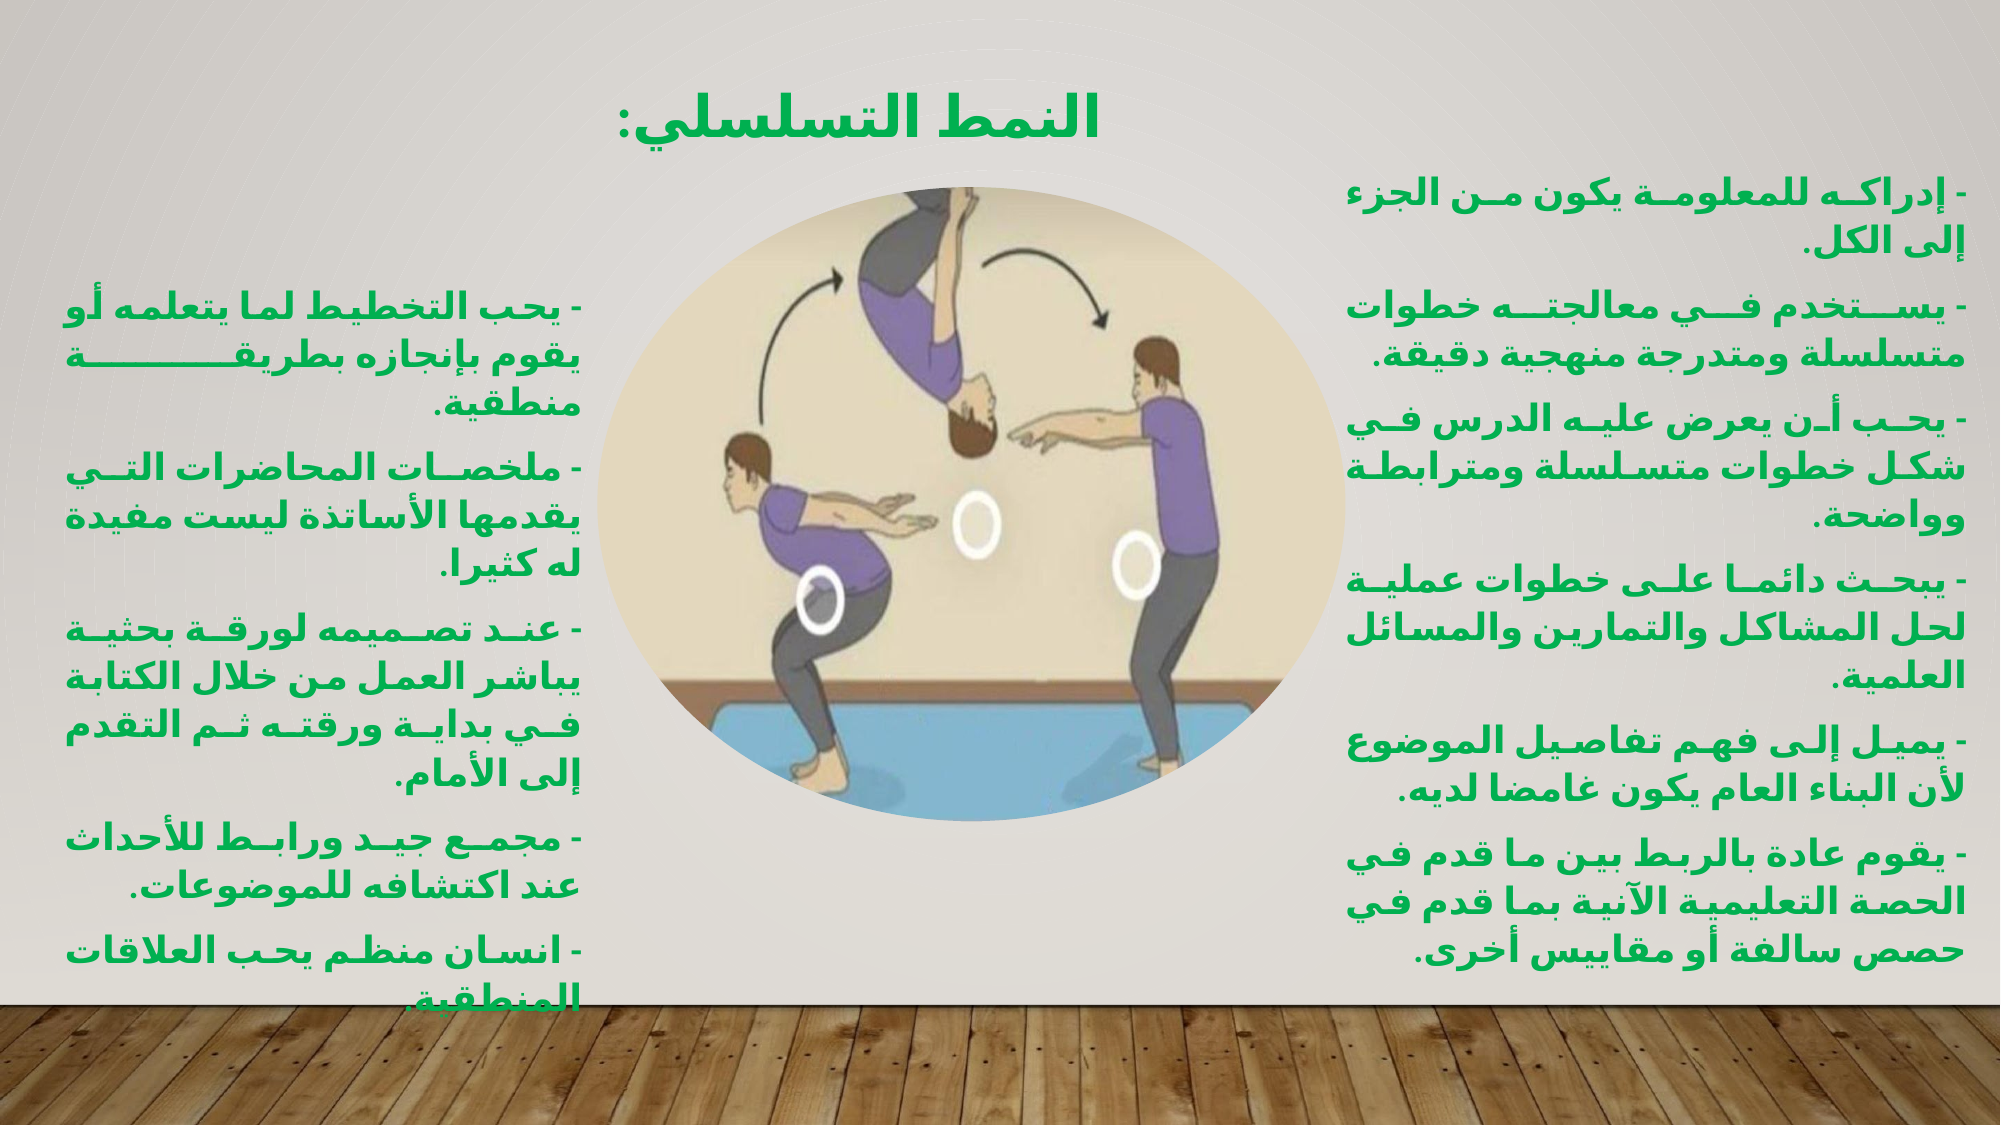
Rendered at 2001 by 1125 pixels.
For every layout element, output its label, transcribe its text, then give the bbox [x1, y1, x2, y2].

text_box - يحب التخطيط لما يتعلمه أو يقوم بإنجازه بطريقة منطقية. - ملخصات المحاضرات التي يقدمها الأساتذة ليست مفيدة له كثيرا. - عند تصميمه لورقة بحثية يباشر العمل من خلال الكتابة في بداية ورقته ثم التقدم إلى الأمام. - مجمع جيد ورابط للأحداث عند اكتشافه للموضوعات. - انسان منظم يحب العلاقات المنطقية. [49, 271, 598, 1027]
picture [0, 1005, 2000, 1125]
text_box - إدراكه للمعلومة يكون من الجزء إلى الكل. - يستخدم في معالجته خطوات متسلسلة ومتدرجة منهجية دقيقة. - يحب أن يعرض عليه الدرس في شكل خطوات متسلسلة ومترابطة وواضحة. - يبحث دائما على خطوات عملية لحل المشاكل والتمارين والمسائل العلمية. - يميل إلى فهم تفاصيل الموضوع لأن البناء العام يكون غامضا لديه. - يقوم عادة بالربط بين ما قدم في الحصة التعليمية الآنية بما قدم في حصص سالفة أو مقاييس أخرى. [1329, 157, 1983, 978]
picture [597, 186, 1346, 822]
text_box النمط التسلسلي: [116, 66, 1118, 157]
